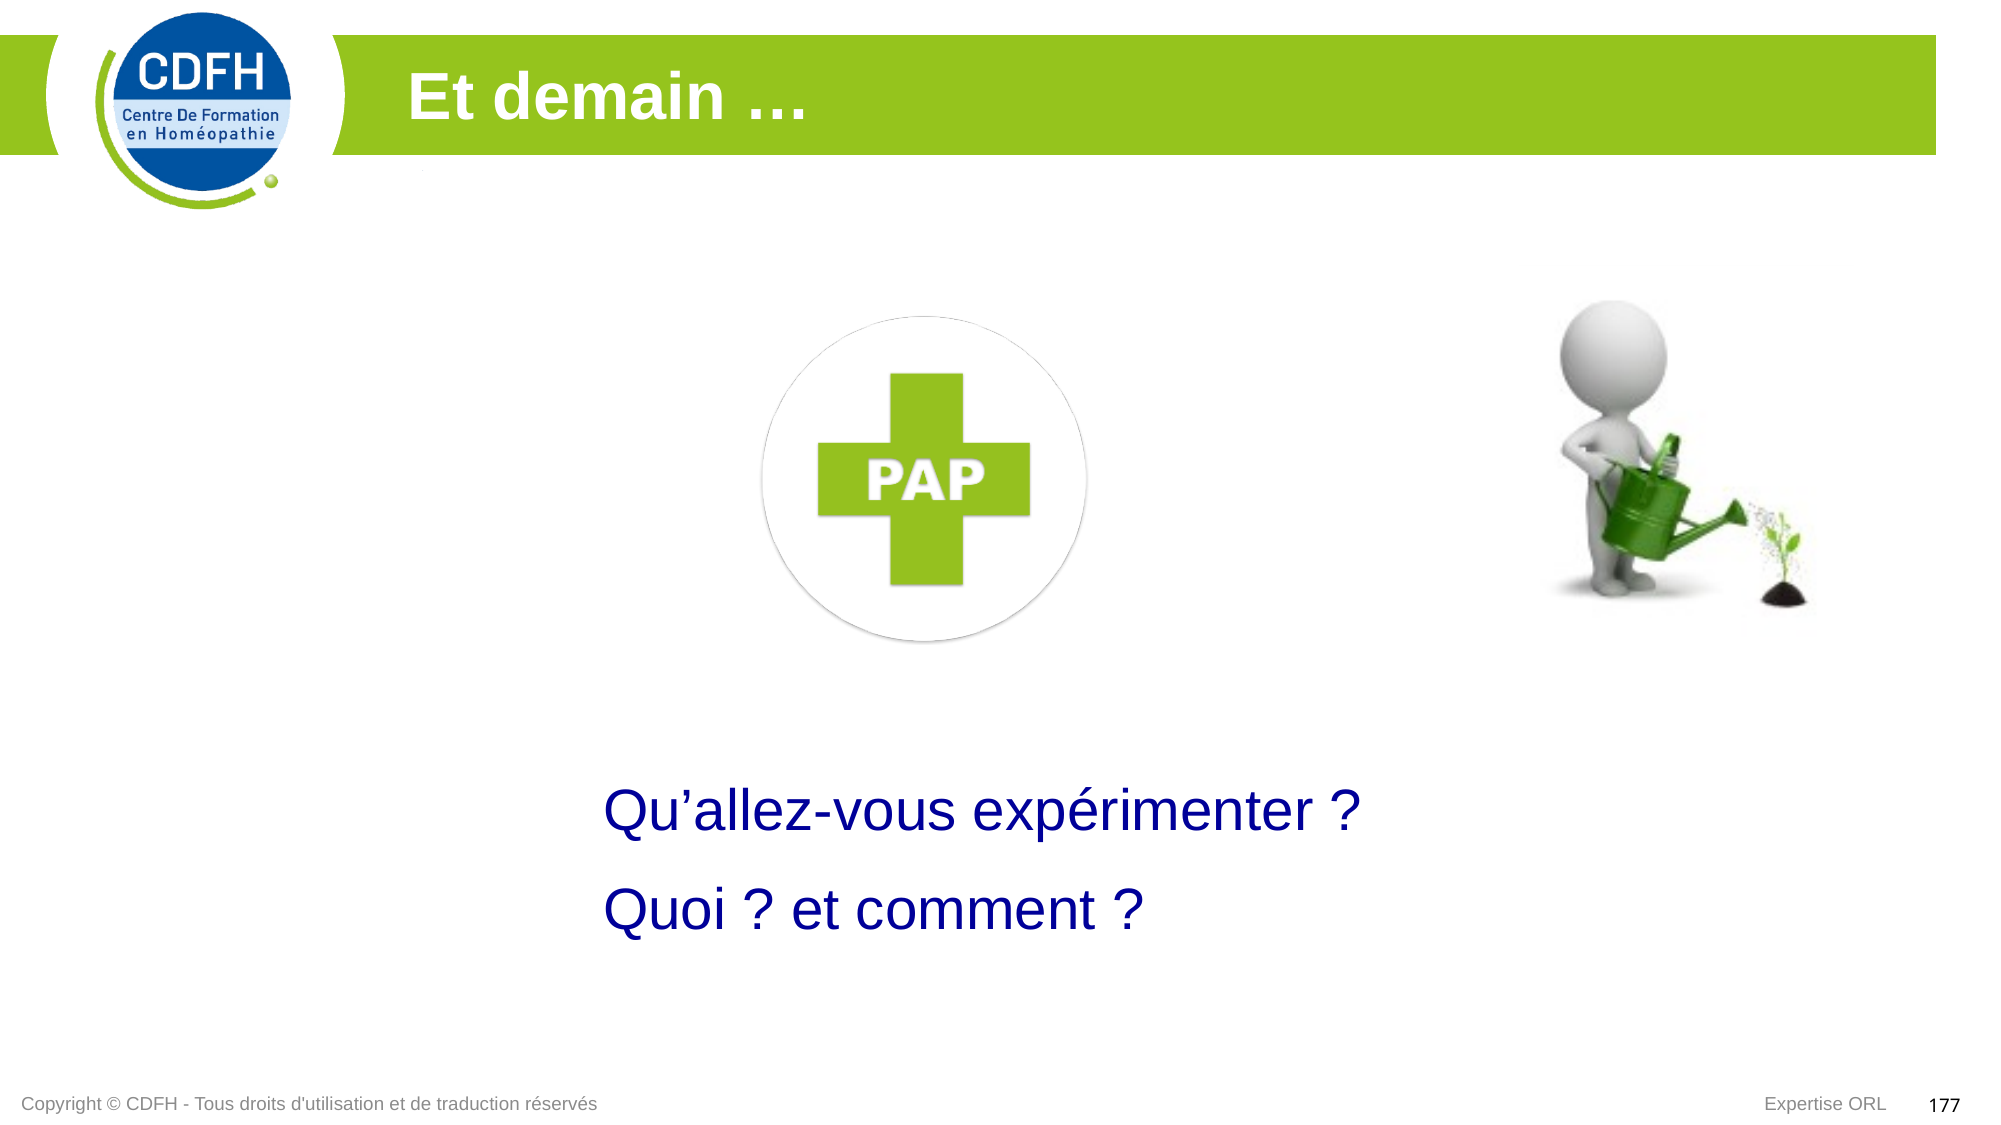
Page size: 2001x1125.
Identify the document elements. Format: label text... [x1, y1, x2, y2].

picture [47, 0, 444, 257]
picture [1519, 264, 1854, 655]
text_box Et demain … [393, 45, 1721, 140]
picture [720, 312, 1127, 645]
text_box Qu’allez-vous expérimenter ? Quoi ? et comment ? [588, 764, 1447, 949]
